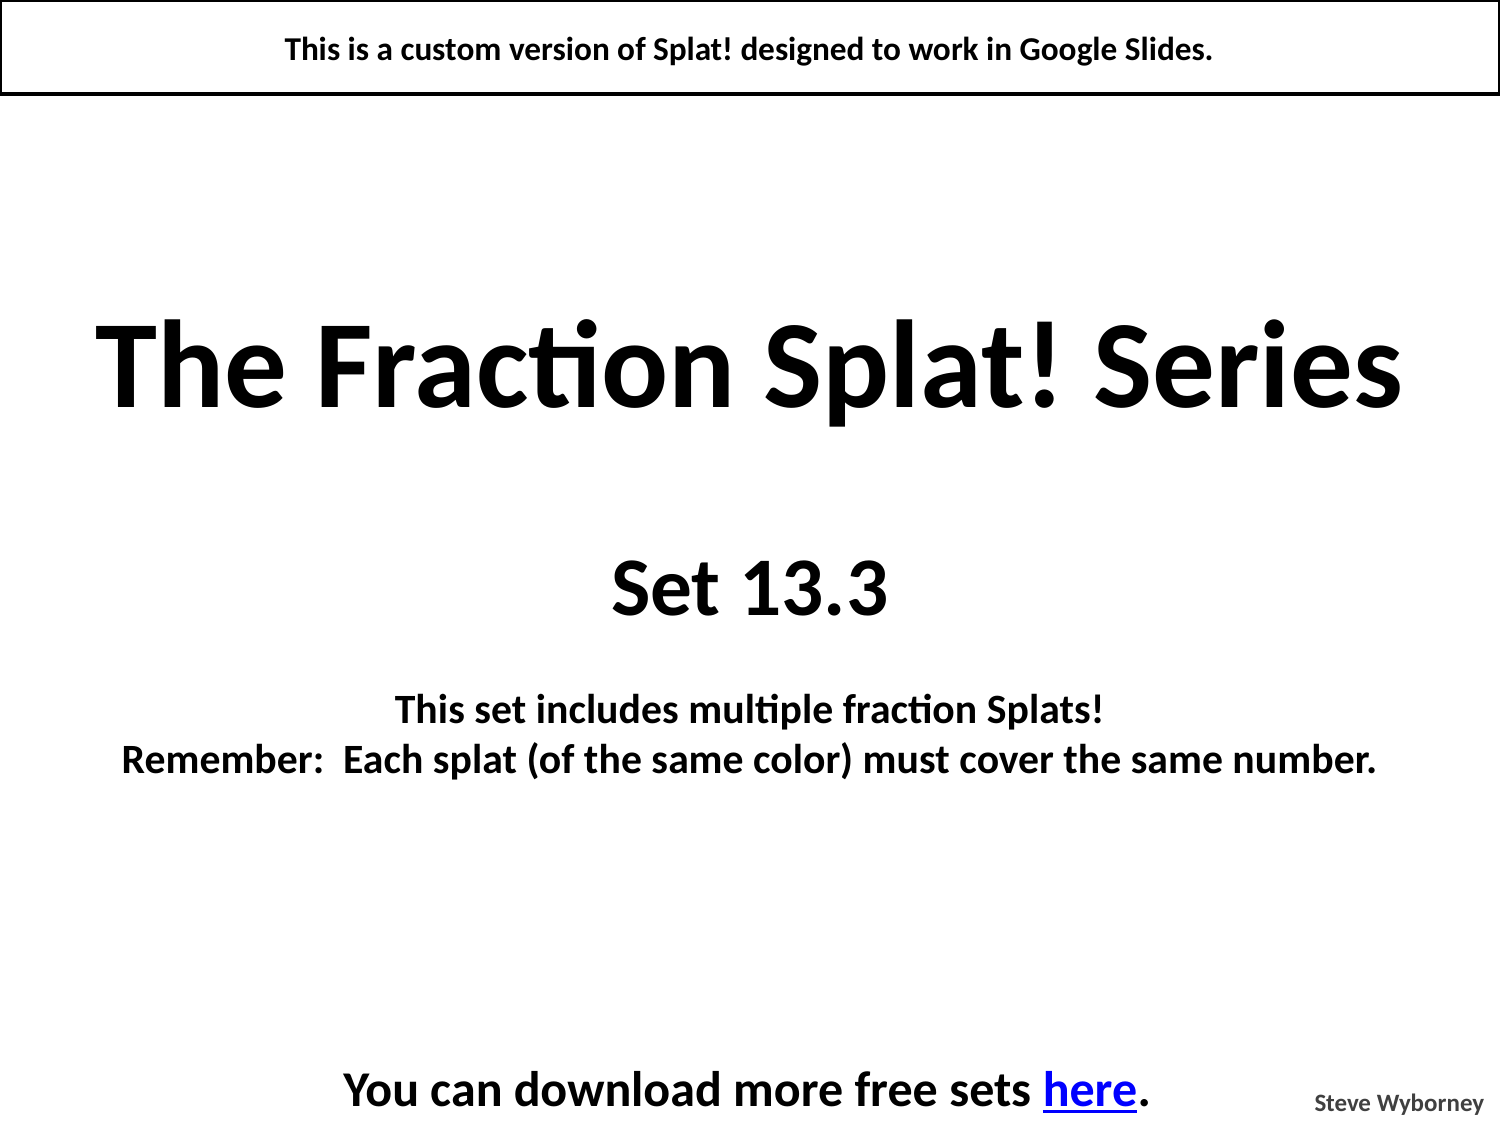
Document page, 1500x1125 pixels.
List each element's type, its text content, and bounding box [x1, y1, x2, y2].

text_box Steve Wyborney [1299, 1079, 1499, 1125]
text_box The Fraction Splat! Series Set 13.3 This set includes multiple fraction Splats! Remember: Each splat (of the same color) must cover the same number. [80, 274, 1420, 890]
text_box This is a custom version of Splat! designed to work in Google Slides. [0, 0, 1500, 96]
text_box You can download more free sets here. [328, 1049, 1177, 1124]
